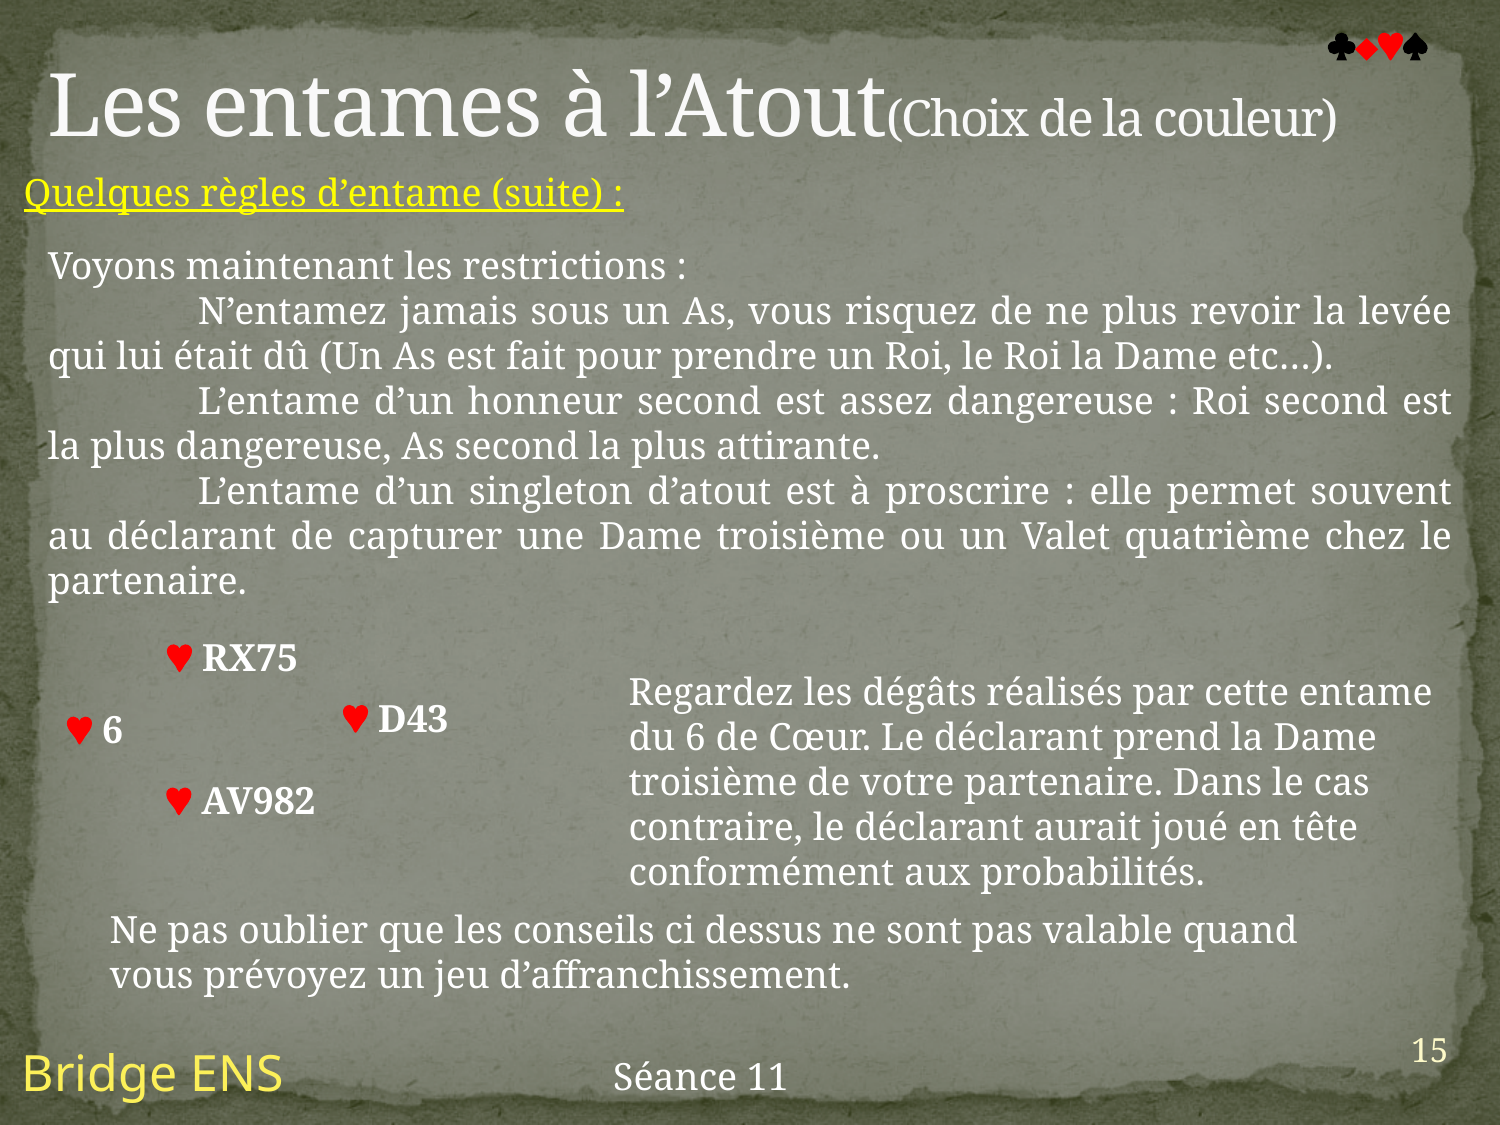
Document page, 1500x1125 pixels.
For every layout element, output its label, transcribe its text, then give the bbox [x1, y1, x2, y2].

text_box Voyons maintenant les restrictions : N’entamez jamais sous un As, vous risquez de ne plus revoir la levée qui lui était dû (Un As est fait pour prendre un Roi, le Roi la Dame etc…). L’entame d’un honneur second est assez dangereuse : Roi second est la plus dangereuse, As second la plus attirante. L’entame d’un singleton d’atout est à proscrire : elle permet souvent au déclarant de capturer une Dame troisième ou un Valet quatrième chez le partenaire. [33, 234, 1469, 655]
text_box Bridge ENS [6, 1034, 299, 1109]
text_box  AV982 [151, 769, 331, 830]
text_box  RX75 [151, 626, 313, 687]
text_box Regardez les dégâts réalisés par cette entame du 6 de Cœur. Le déclarant prend la Dame troisième de votre partenaire. Dans le cas contraire, le déclarant aurait joué en tête conformément aux probabilités. [613, 660, 1469, 900]
text_box Ne pas oublier que les conseils ci dessus ne sont pas valable quand vous prévoyez un jeu d’affranchissement. [94, 898, 1360, 1004]
text_box Séance 11 [598, 1045, 804, 1106]
text_box Quelques règles d’entame (suite) : [9, 161, 639, 222]
text_box Les entames à l’Atout(Choix de la couleur) [33, 0, 1480, 162]
text_box  6 [51, 698, 139, 759]
slide_number 15 [1379, 1014, 1480, 1089]
text_box  D43 [327, 687, 464, 747]
